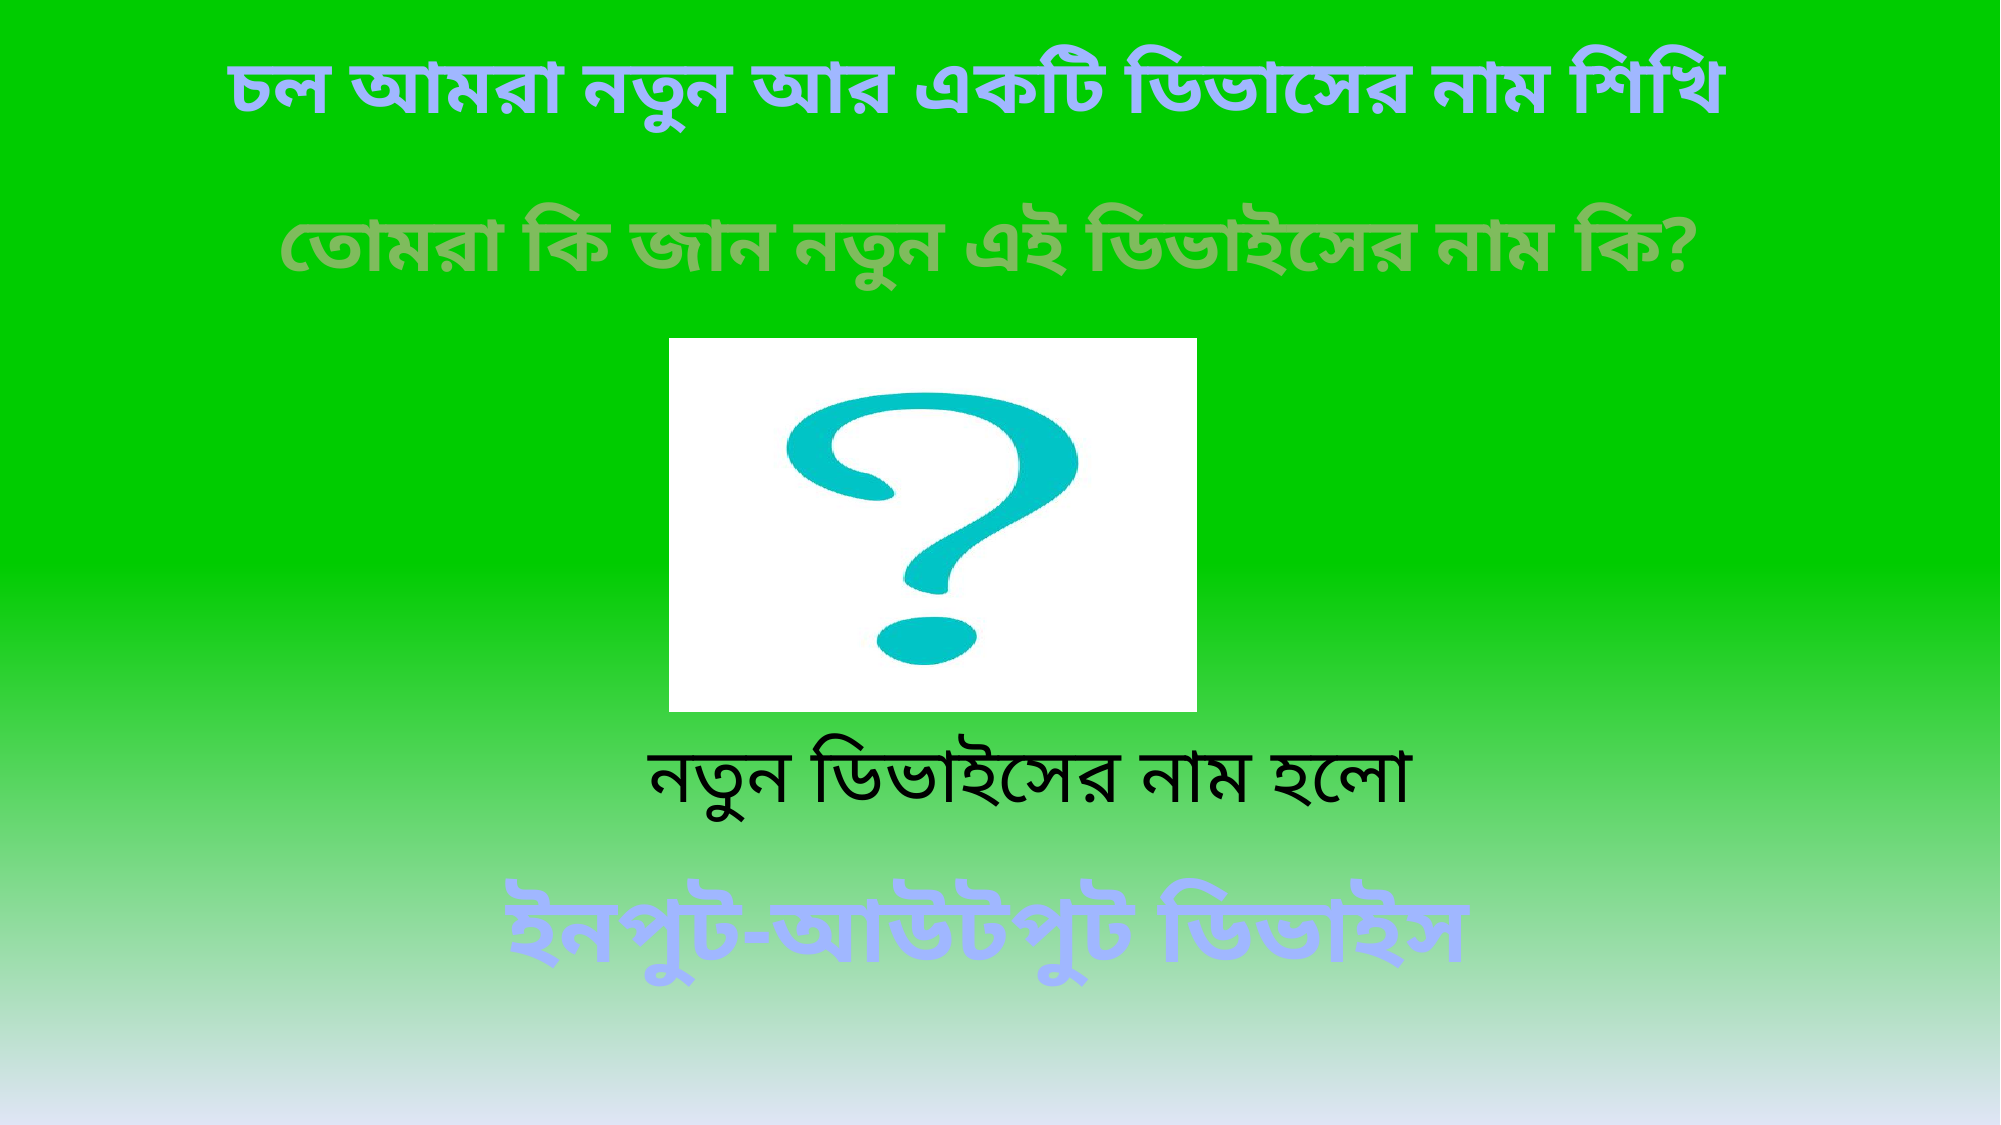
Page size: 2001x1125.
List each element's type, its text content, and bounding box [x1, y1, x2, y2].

text_box নতুন ডিভাইসের নাম হলো [633, 720, 1428, 826]
text_box ইনপুট-আউটপুট ডিভাইস [385, 862, 1591, 988]
picture [668, 337, 1197, 712]
text_box চল আমরা নতুন আর একটি ডিভাসের নাম শিখি [213, 31, 1742, 137]
text_box তোমরা কি জান নতুন এই ডিভাইসের নাম কি? [263, 189, 1733, 295]
